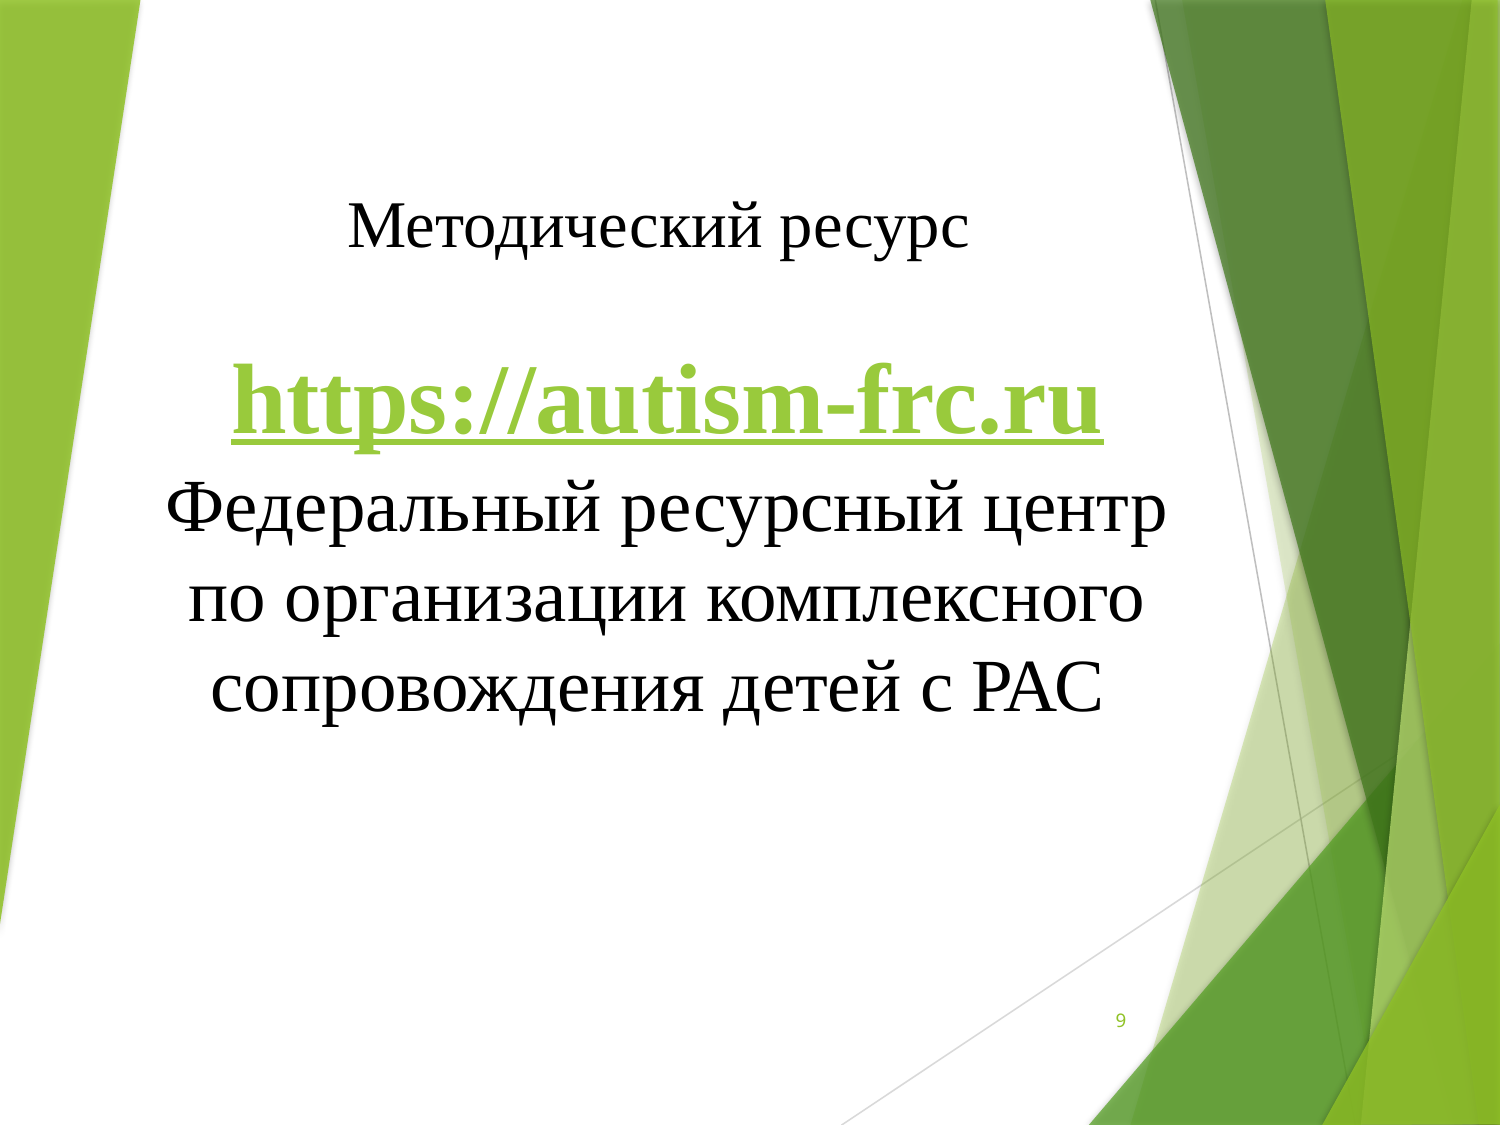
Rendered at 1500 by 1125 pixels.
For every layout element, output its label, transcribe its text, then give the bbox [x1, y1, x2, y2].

slide_number 9 [1057, 991, 1142, 1051]
title Методический ресурс https://autism-frc.ru Федеральный ресурсный центр по организации комплексного сопровождения детей с РАС [147, 113, 1188, 929]
